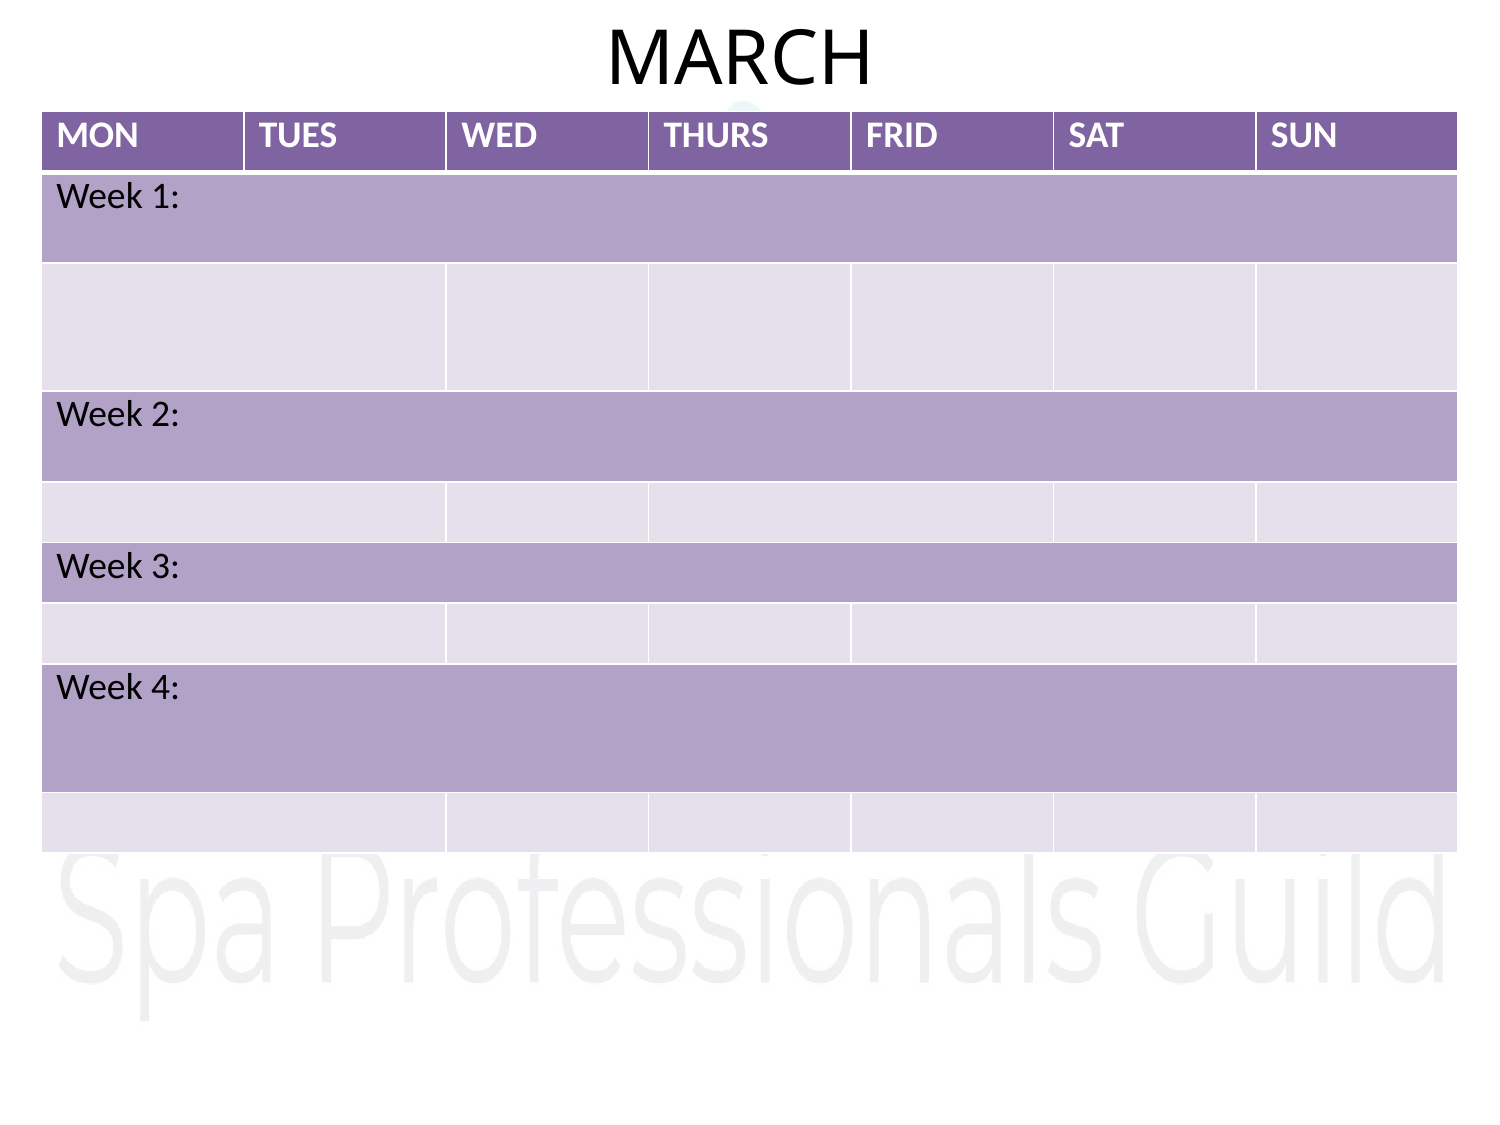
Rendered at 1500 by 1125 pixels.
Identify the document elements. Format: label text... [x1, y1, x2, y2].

table_header WED [447, 112, 648, 170]
table_header FRID [852, 112, 1053, 170]
table_cell [42, 604, 445, 663]
table_cell [649, 483, 1053, 542]
table_cell Week 2: [42, 392, 1457, 481]
table_cell [447, 483, 648, 542]
table_cell [852, 604, 1255, 663]
title MARCH [64, 0, 1415, 108]
table_cell Week 3: [42, 543, 1457, 602]
table_header TUES [245, 112, 445, 170]
table_cell [852, 264, 1053, 390]
table_cell [649, 793, 850, 852]
table_cell [1257, 604, 1457, 663]
table_cell [447, 793, 648, 852]
table_header MON [42, 112, 243, 170]
table_cell Week 1: [42, 175, 1457, 262]
table_cell [1257, 793, 1457, 852]
table_header SUN [1257, 112, 1457, 170]
table_cell [42, 264, 445, 390]
table_header THURS [649, 112, 850, 170]
table_cell [42, 793, 445, 852]
table_cell [447, 604, 648, 663]
table_cell [1257, 264, 1457, 390]
table_cell [42, 483, 445, 542]
table_cell Week 4: [42, 665, 1457, 792]
table_cell [649, 604, 850, 663]
table_cell [1054, 483, 1255, 542]
table_cell [1054, 793, 1255, 852]
table_cell [1257, 483, 1457, 542]
table_cell [649, 264, 850, 390]
table_cell [447, 264, 648, 390]
table_header SAT [1054, 112, 1255, 170]
table_cell [1054, 264, 1255, 390]
table_cell [852, 793, 1053, 852]
